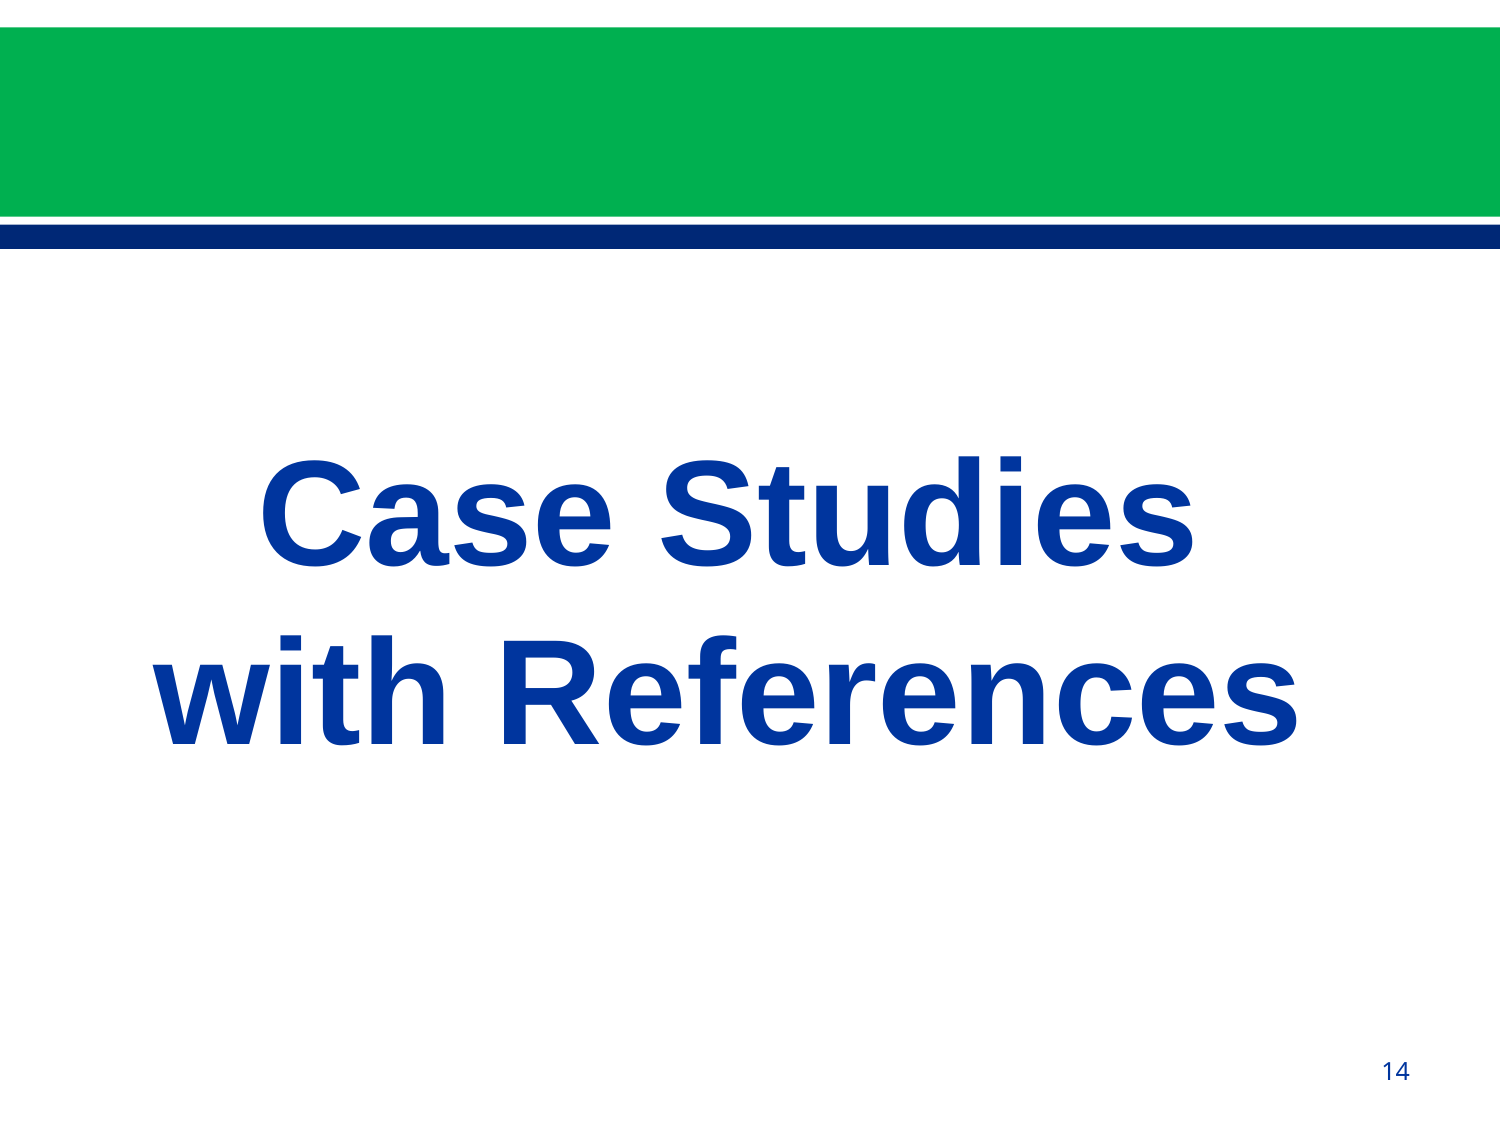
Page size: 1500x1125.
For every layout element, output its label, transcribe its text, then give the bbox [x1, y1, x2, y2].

list Case Studies with References [75, 262, 1425, 1005]
slide_number 14 [1074, 1042, 1425, 1103]
